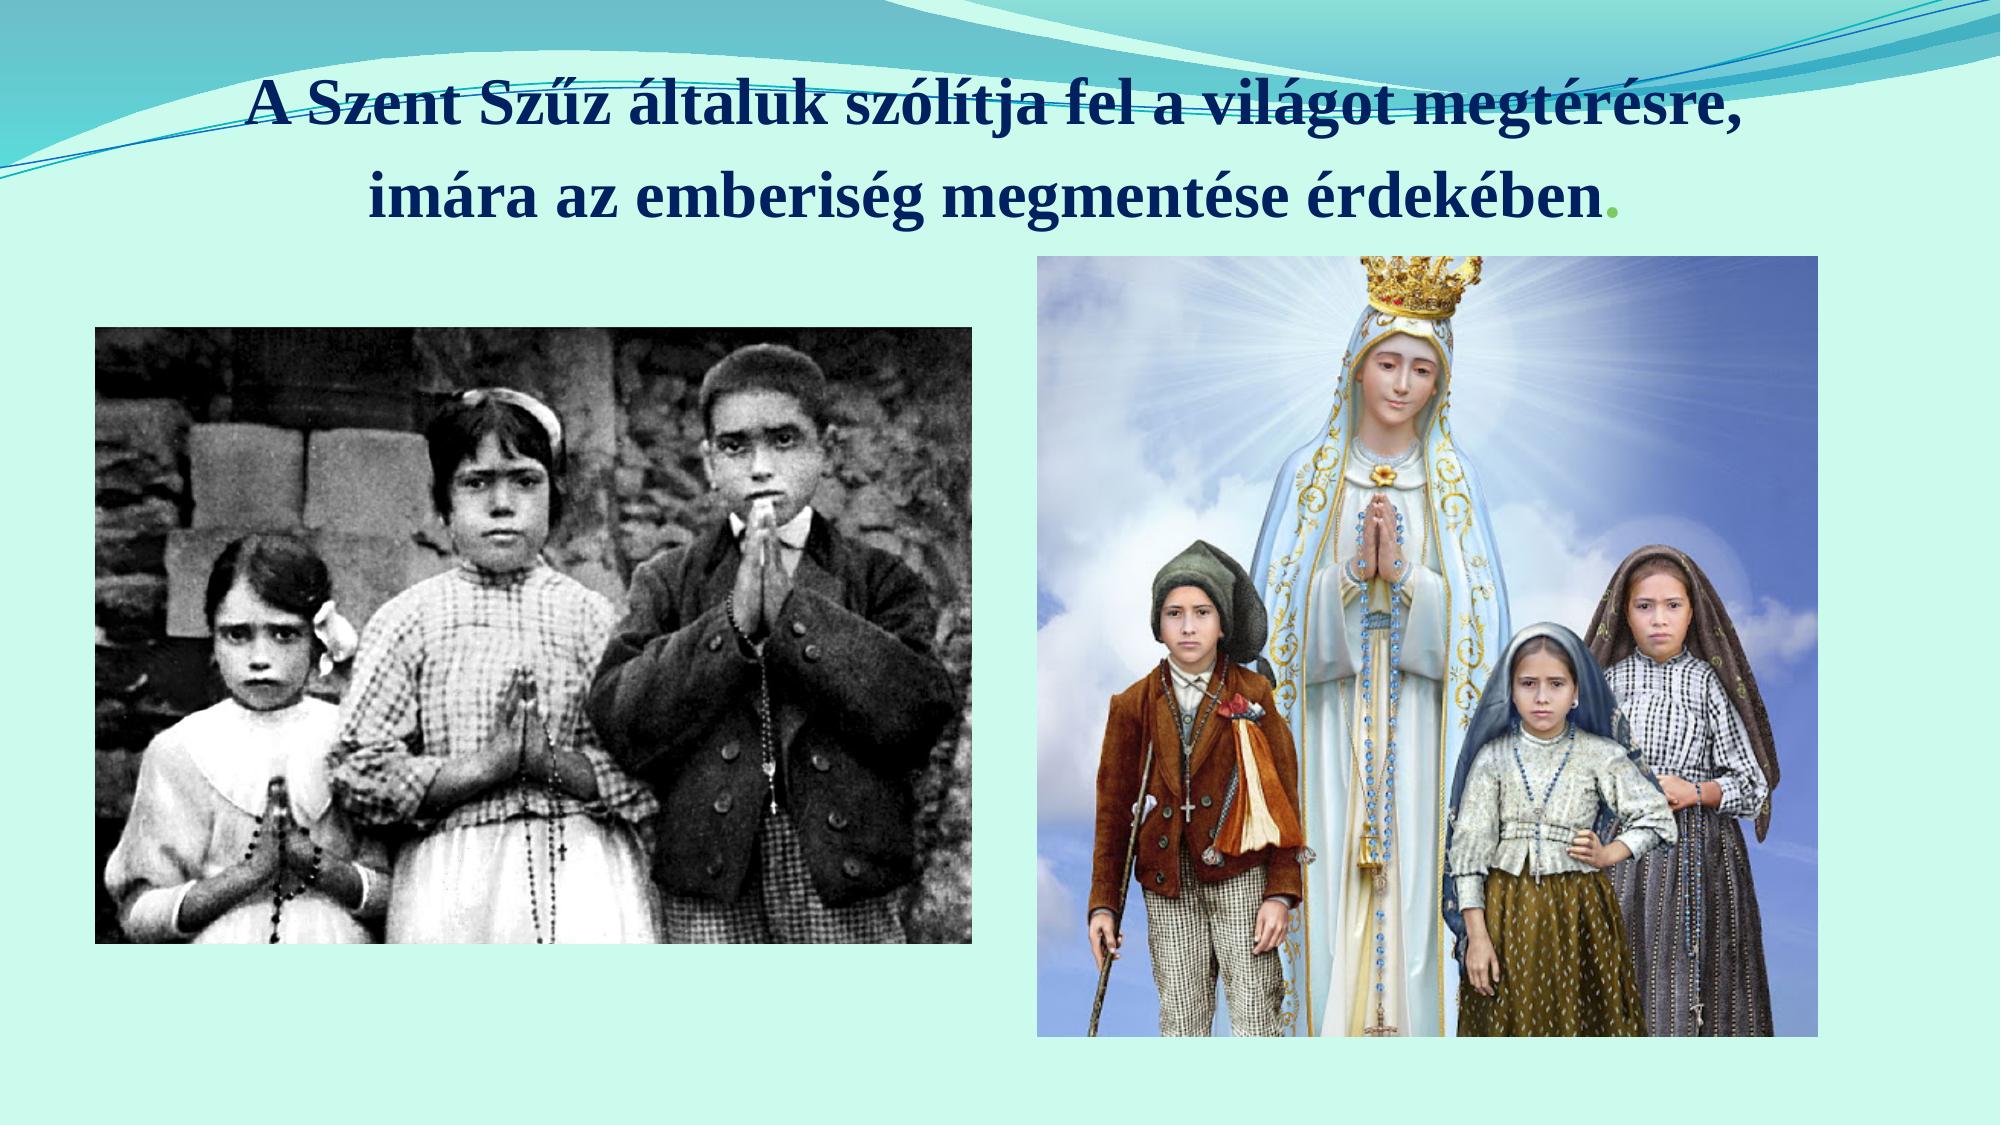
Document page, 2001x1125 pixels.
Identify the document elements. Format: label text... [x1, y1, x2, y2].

list A Szent Szűz általuk szólítja fel a világot megtérésre, imára az emberiség megmentése érdekében. [45, 50, 1962, 1086]
picture [1037, 255, 1818, 1037]
picture [95, 327, 972, 944]
